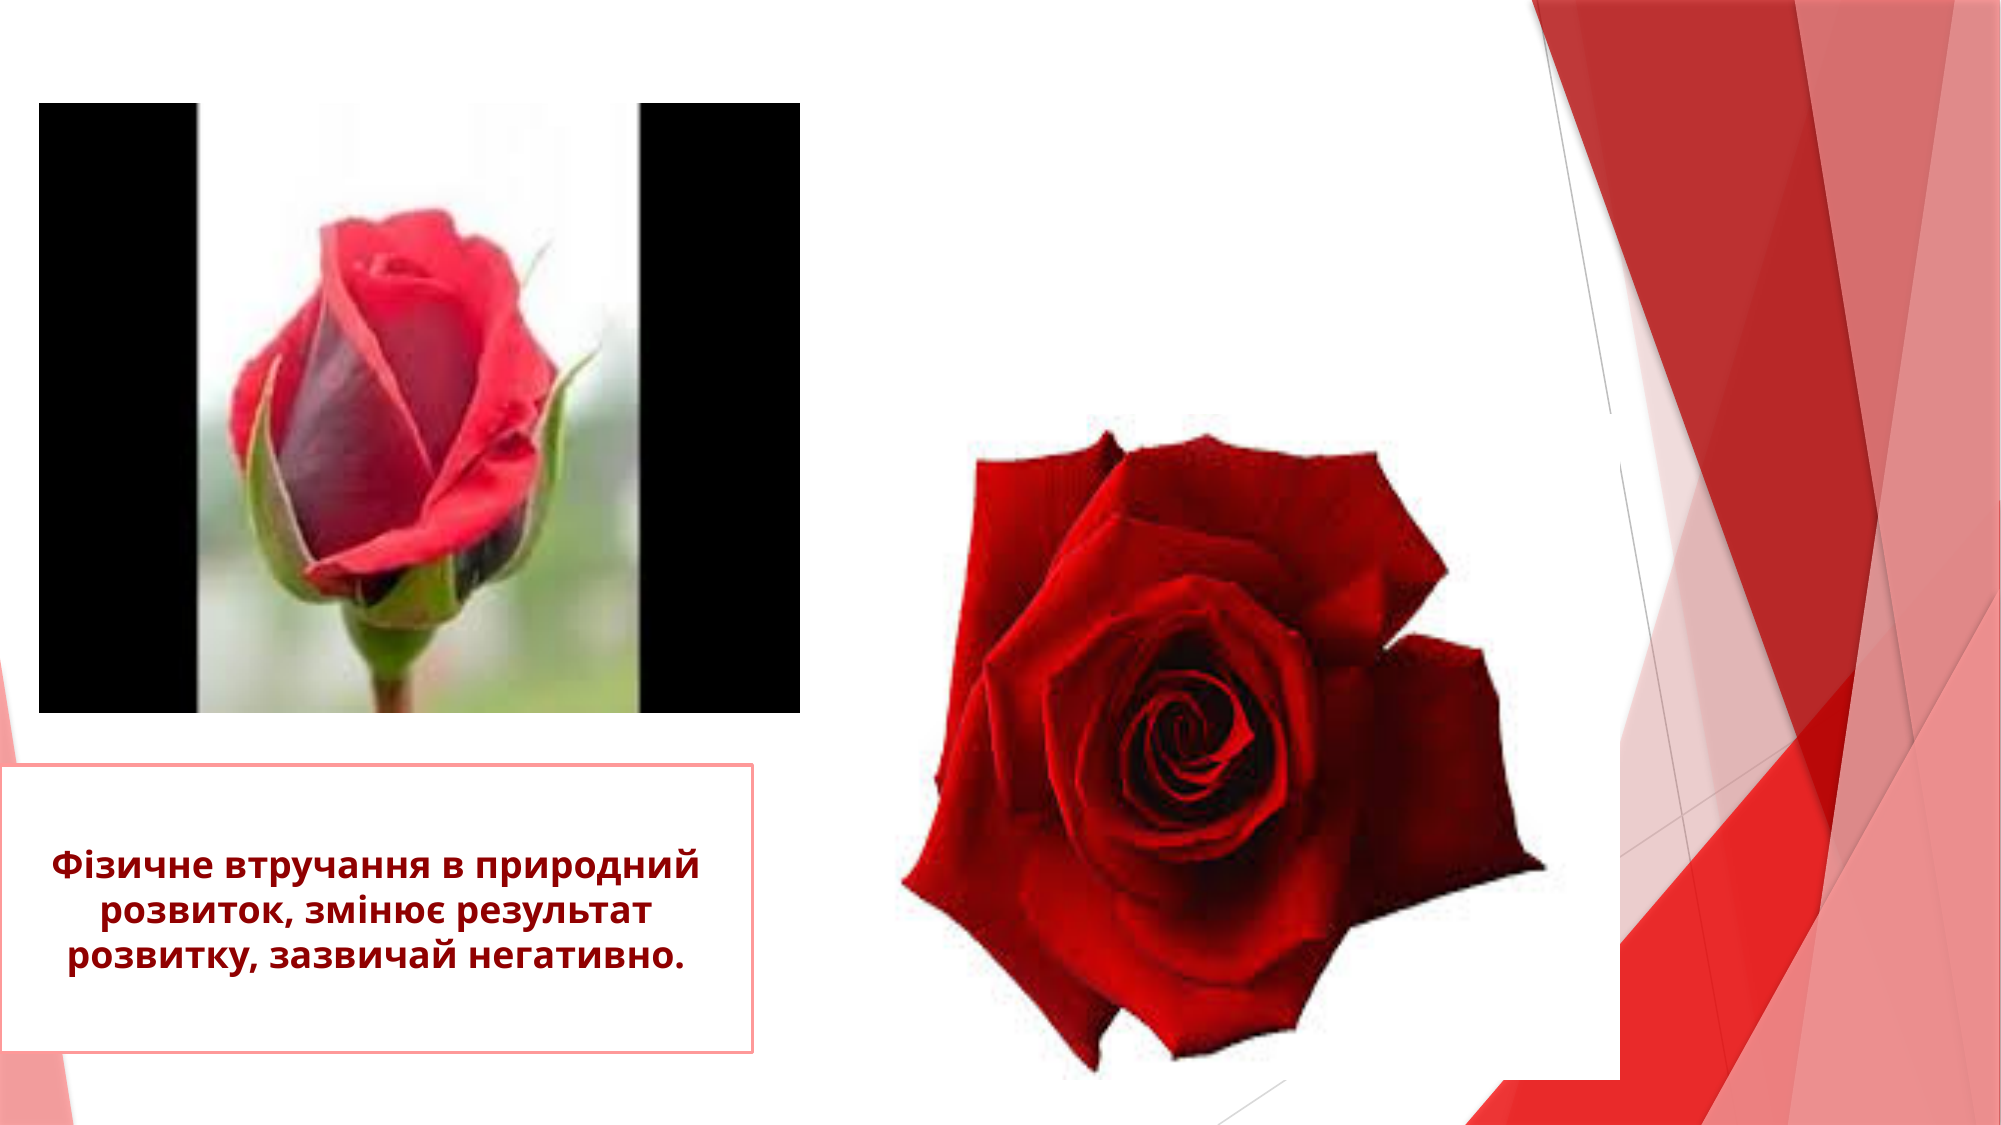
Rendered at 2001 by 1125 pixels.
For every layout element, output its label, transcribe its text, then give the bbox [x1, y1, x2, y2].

text_box Фізичне втручання в природний розвиток, змінює результат розвитку, зазвичай негативно. [0, 763, 754, 1054]
picture [39, 102, 801, 713]
picture [824, 414, 1621, 1081]
